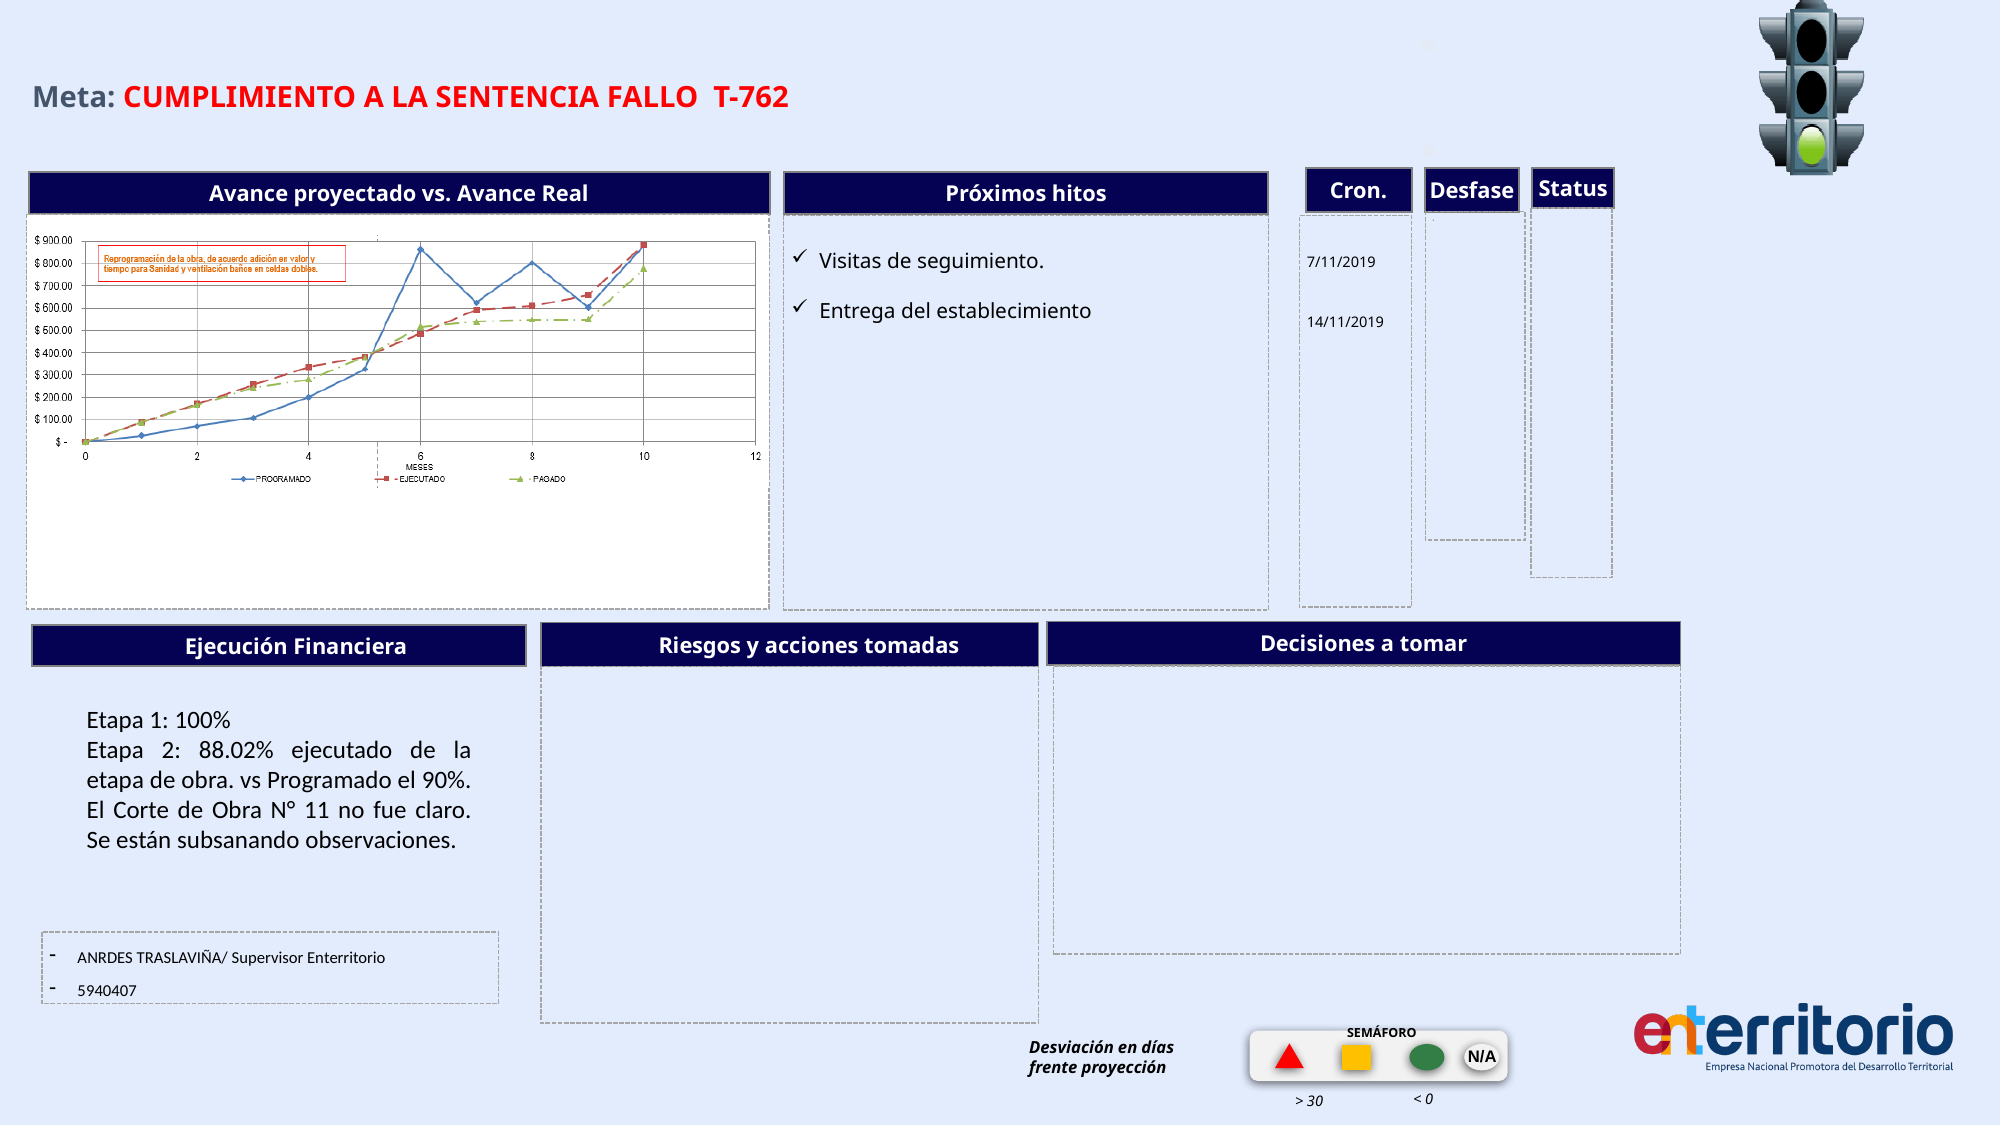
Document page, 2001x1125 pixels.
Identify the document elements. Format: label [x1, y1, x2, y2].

text_box [1249, 1017, 1529, 1082]
text_box [1419, 0, 1875, 179]
picture [0, 0, 2000, 1125]
